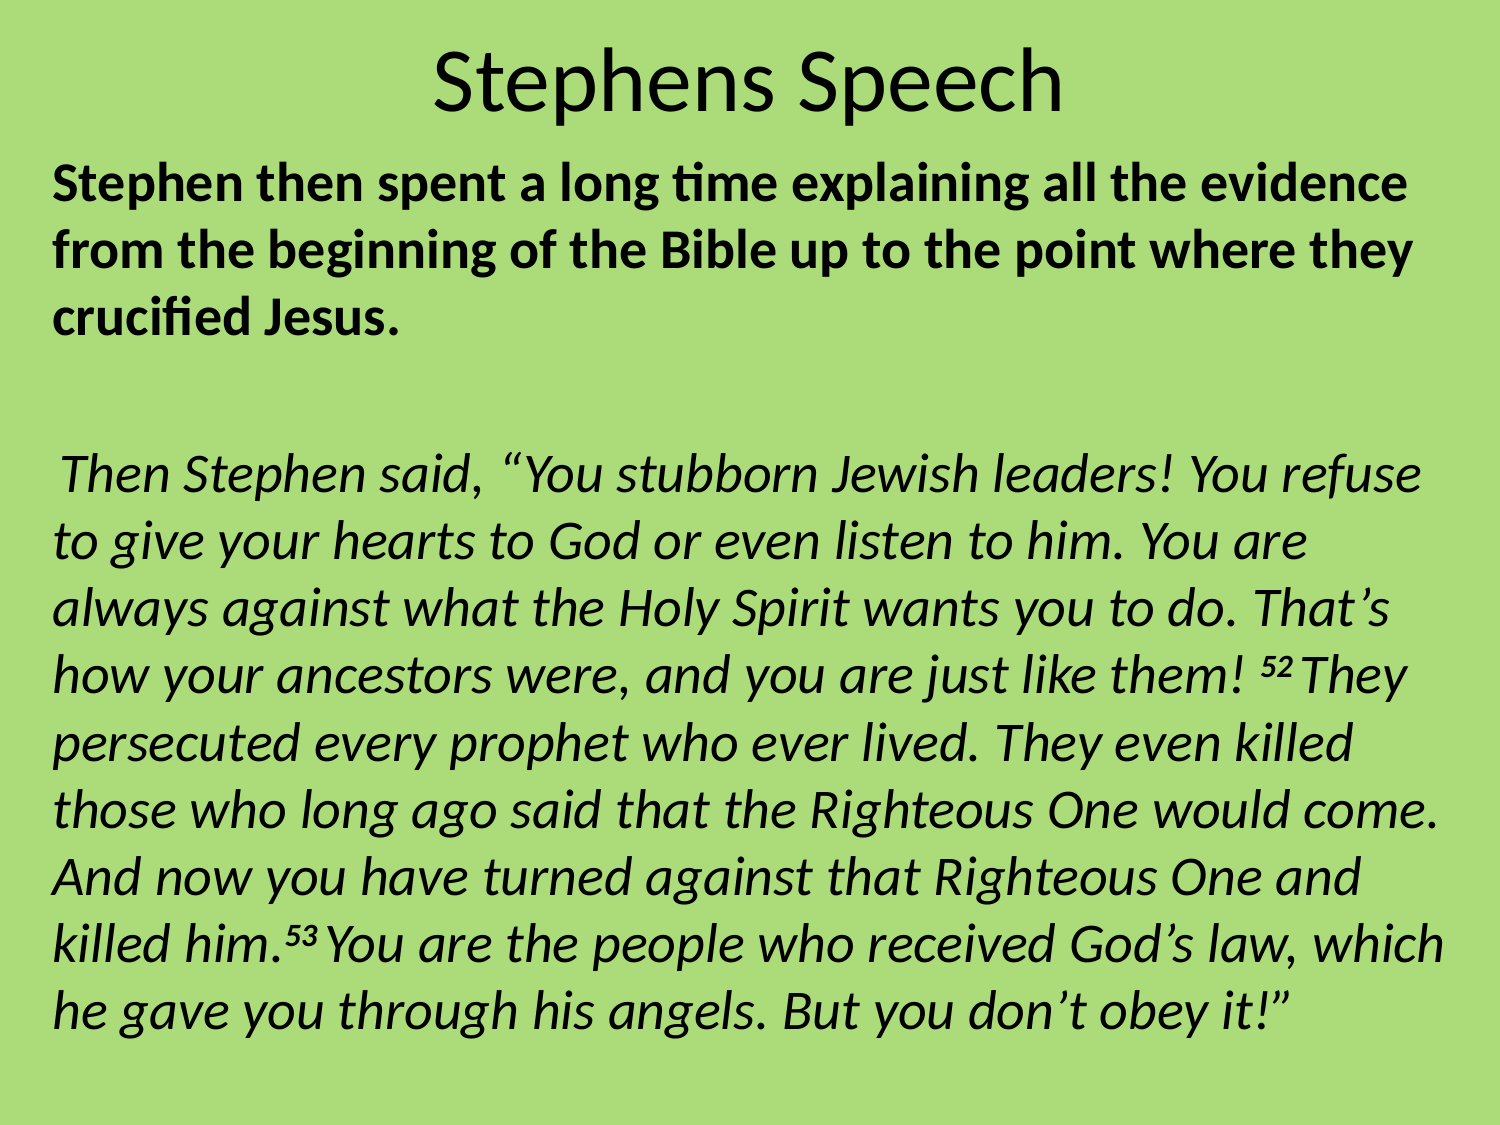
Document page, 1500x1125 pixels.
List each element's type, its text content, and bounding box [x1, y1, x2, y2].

title Stephens Speech [75, 0, 1425, 137]
list Stephen then spent a long time explaining all the evidence from the beginning of the Bible up to the point where they crucified Jesus. Then Stephen said, “You stubborn Jewish leaders! You refuse to give your hearts to God or even listen to him. You are always against what the Holy Spirit wants you to do. That’s how your ancestors were, and you are just like them! 52 They persecuted every prophet who ever lived. They even killed those who long ago said that the Righteous One would come. And now you have turned against that Righteous One and killed him.53 You are the people who received God’s law, which he gave you through his angels. But you don’t obey it!” [37, 137, 1475, 1088]
